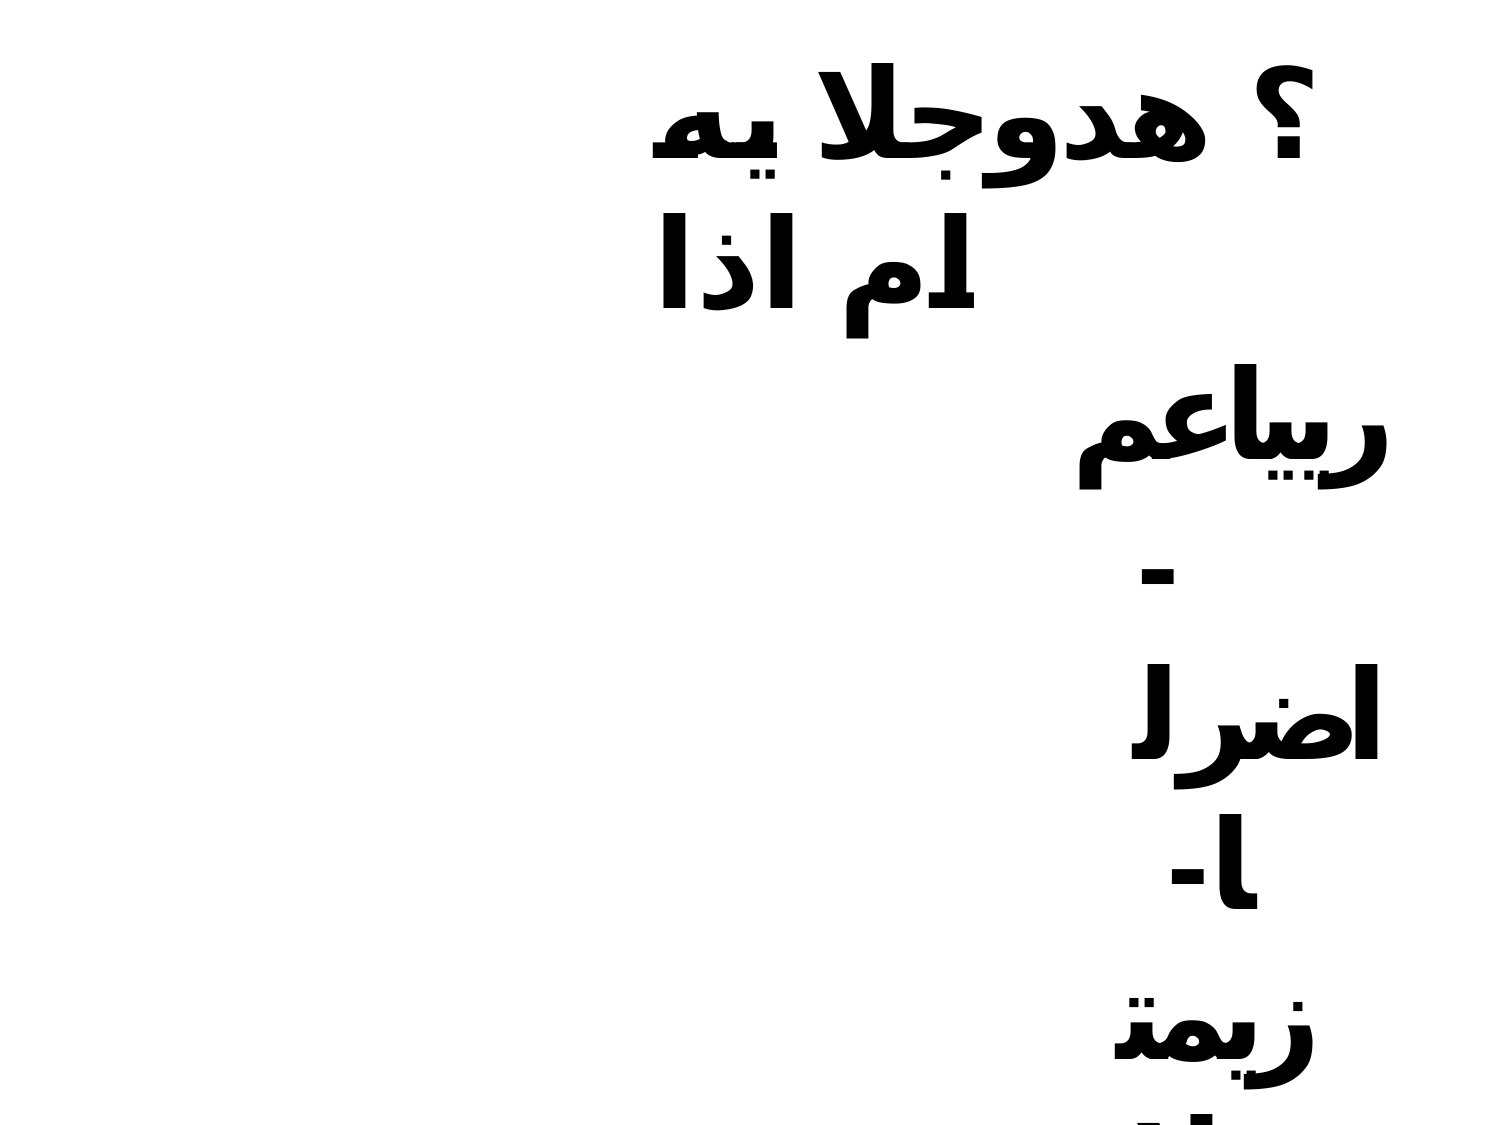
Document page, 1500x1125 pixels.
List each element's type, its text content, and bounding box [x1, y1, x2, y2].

text_box ؟ هدوجلا يه ام اذا ريياعم- اضرلا- زيمتلا- / ةدوجلا طبض/ ةدوجلا نامض - ةلماشلا ةدوجلا [155, 31, 1414, 1125]
